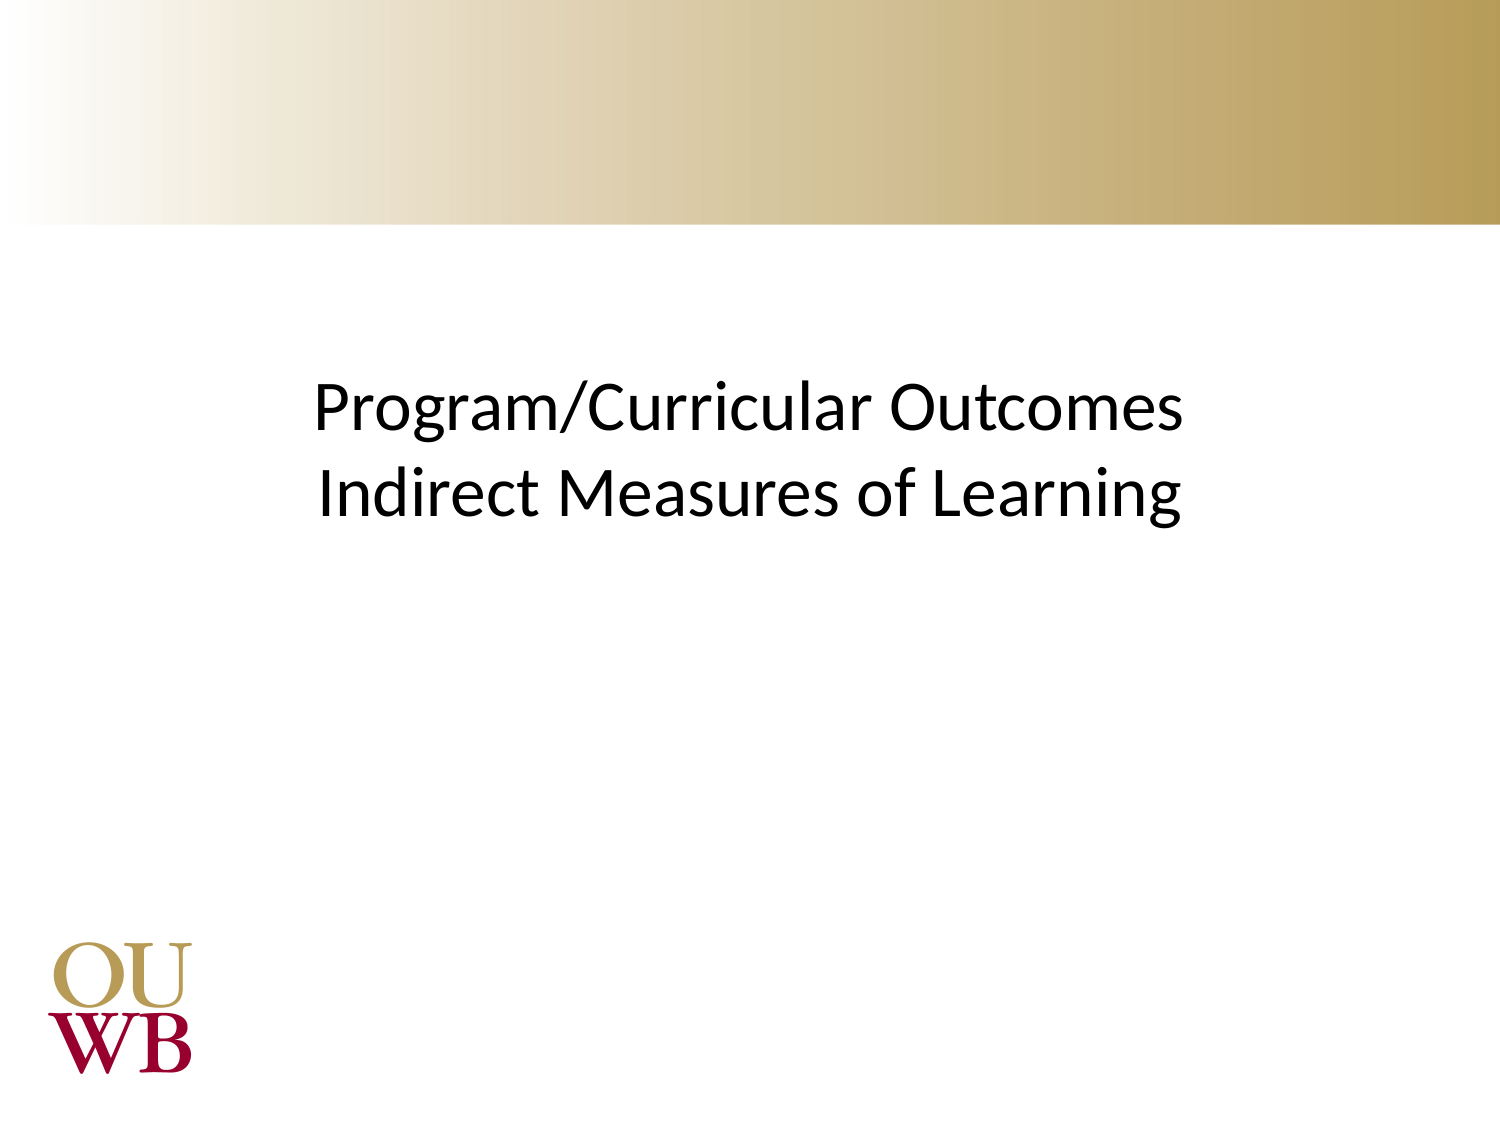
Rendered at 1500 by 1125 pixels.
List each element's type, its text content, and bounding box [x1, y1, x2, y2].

picture [0, 0, 1500, 1074]
title Program/Curricular Outcomes Indirect Measures of Learning [75, 351, 1425, 539]
